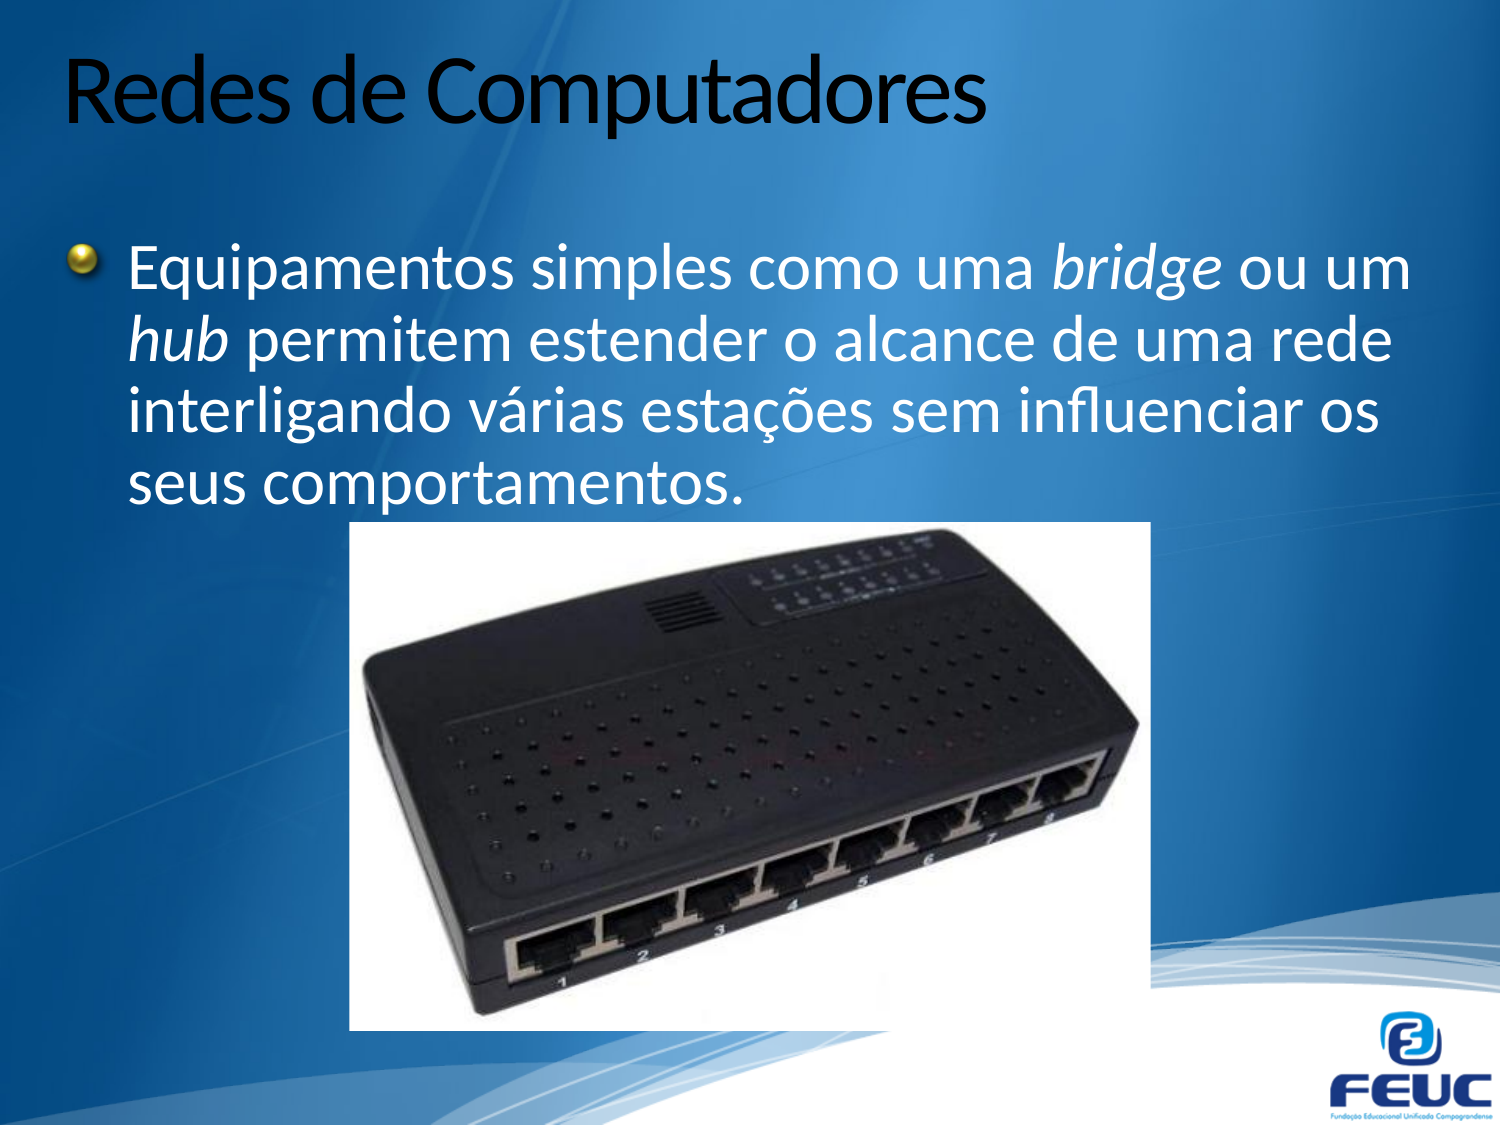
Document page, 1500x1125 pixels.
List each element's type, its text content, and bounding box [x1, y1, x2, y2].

list Equipamentos simples como uma bridge ou um hub permitem estender o alcance de uma rede interligando várias estações sem influenciar os seus comportamentos. [62, 231, 1438, 523]
picture [0, 0, 1500, 1125]
title Redes de Computadores [62, 37, 1438, 147]
